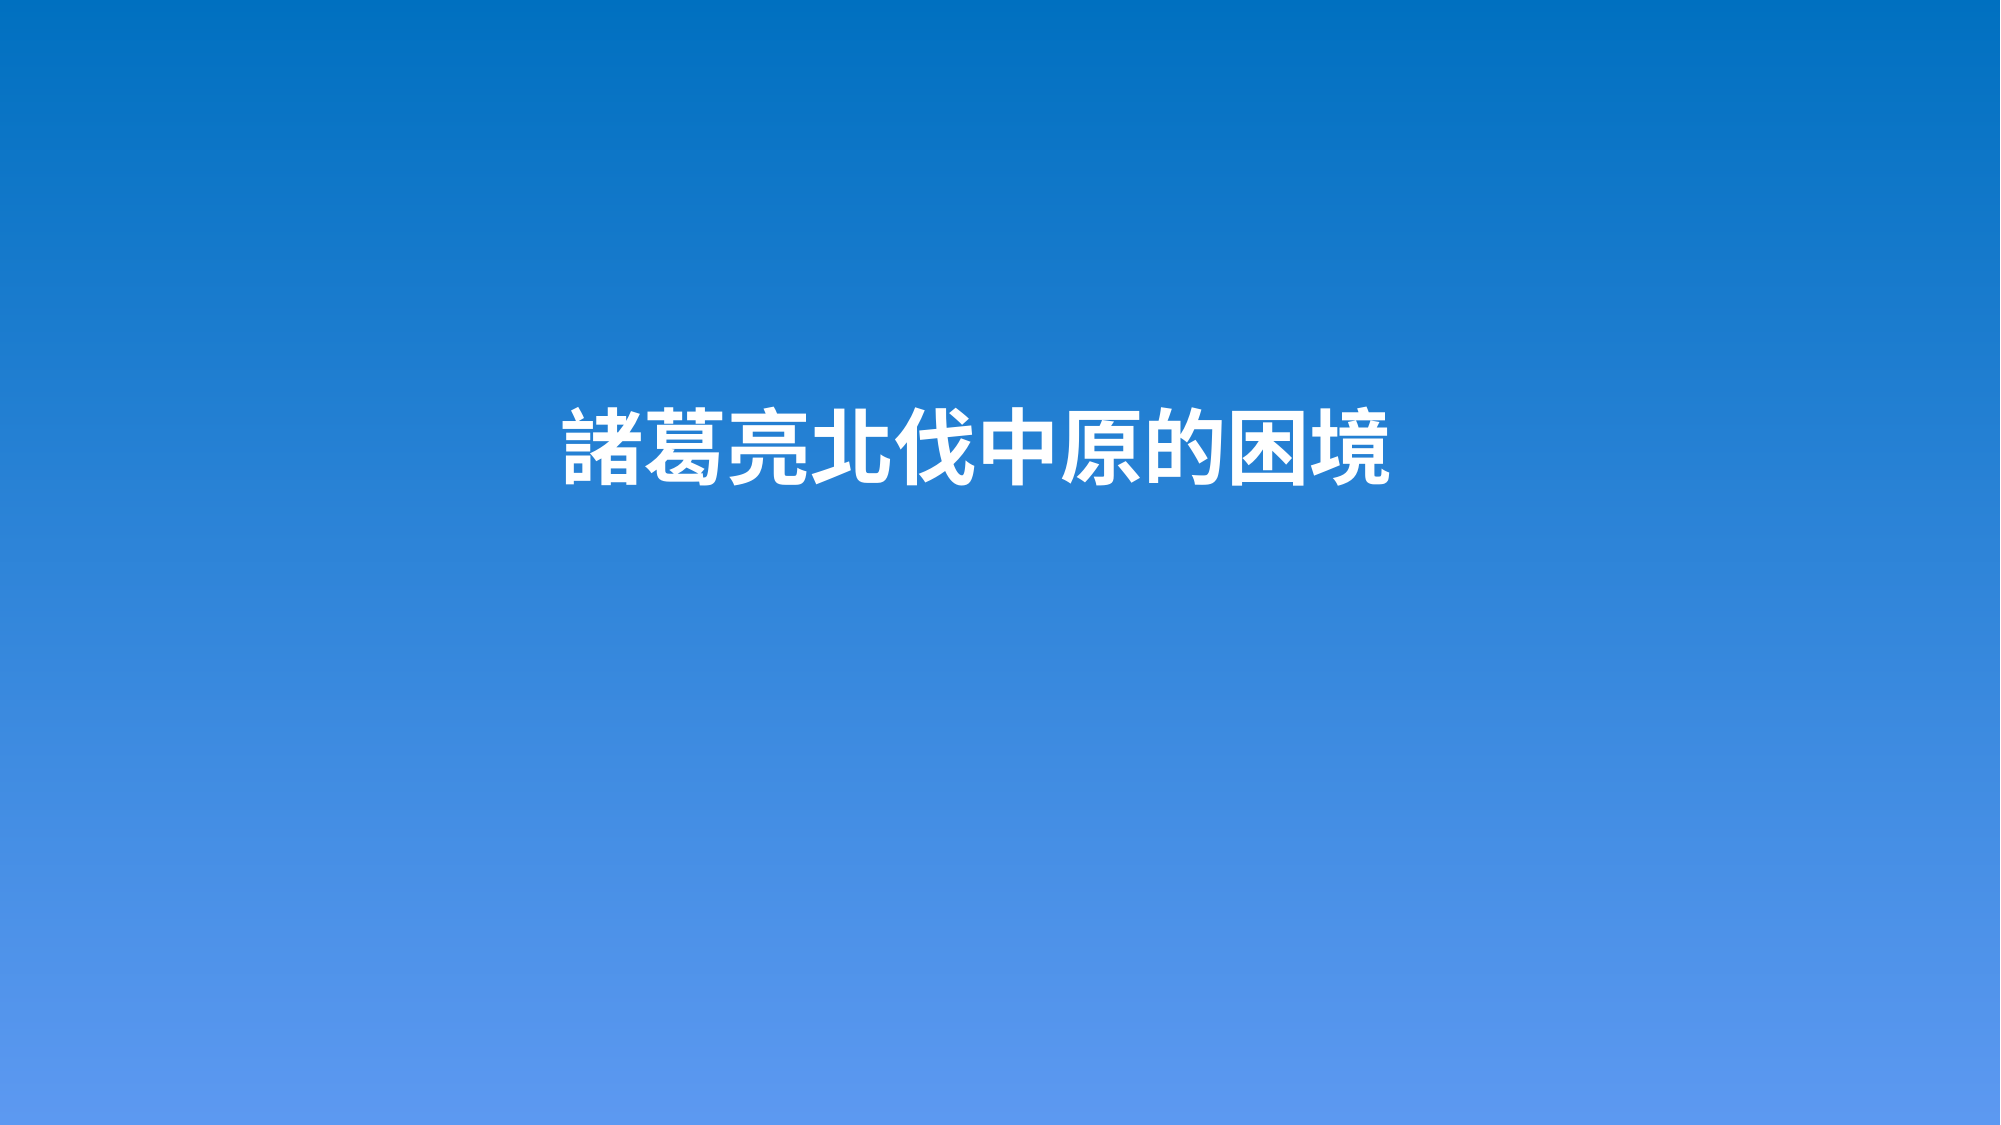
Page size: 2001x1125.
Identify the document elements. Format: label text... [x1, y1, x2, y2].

text_box 諸葛亮北伐中原的困境 [392, 387, 1563, 503]
